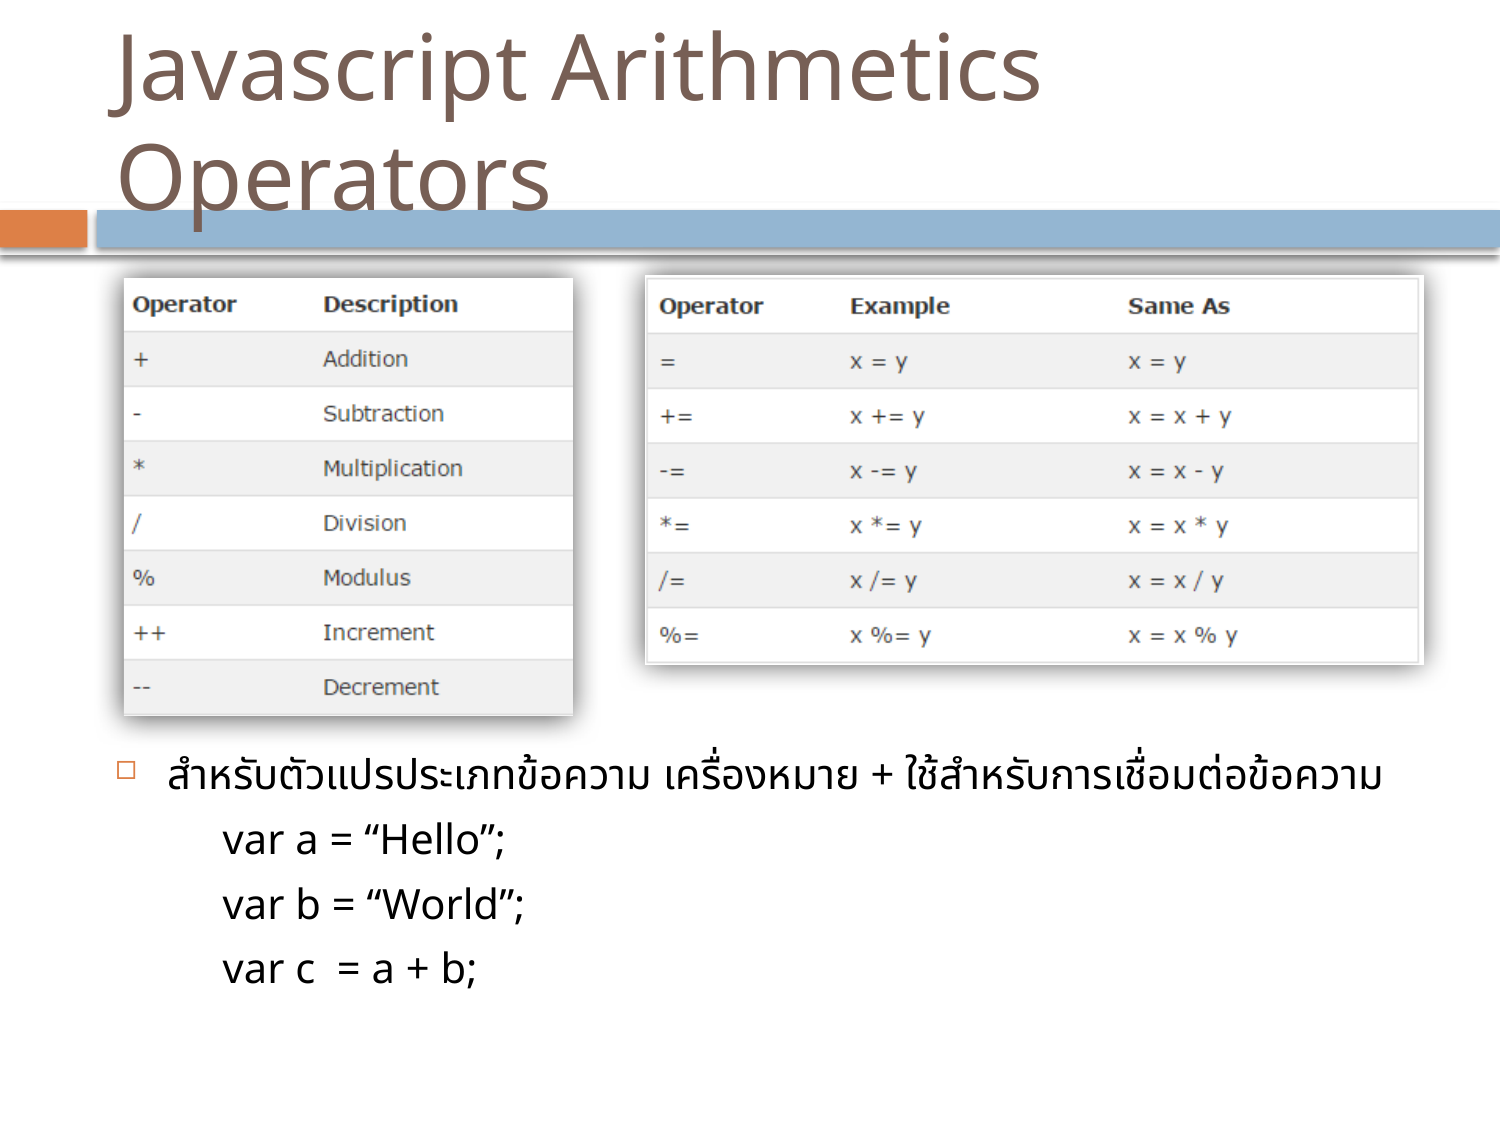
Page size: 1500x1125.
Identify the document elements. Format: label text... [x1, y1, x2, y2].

title Javascript Arithmetics Operators [100, 37, 1438, 200]
text_box สำหรับตัวแปรประเภทข้อความ เครื่องหมาย + ใช้สำหรับการเชื่อมต่อข้อความ var a = “Hello”; var b = “World”; var c = a + b; [100, 740, 1438, 1094]
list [123, 278, 574, 717]
picture [644, 275, 1424, 666]
